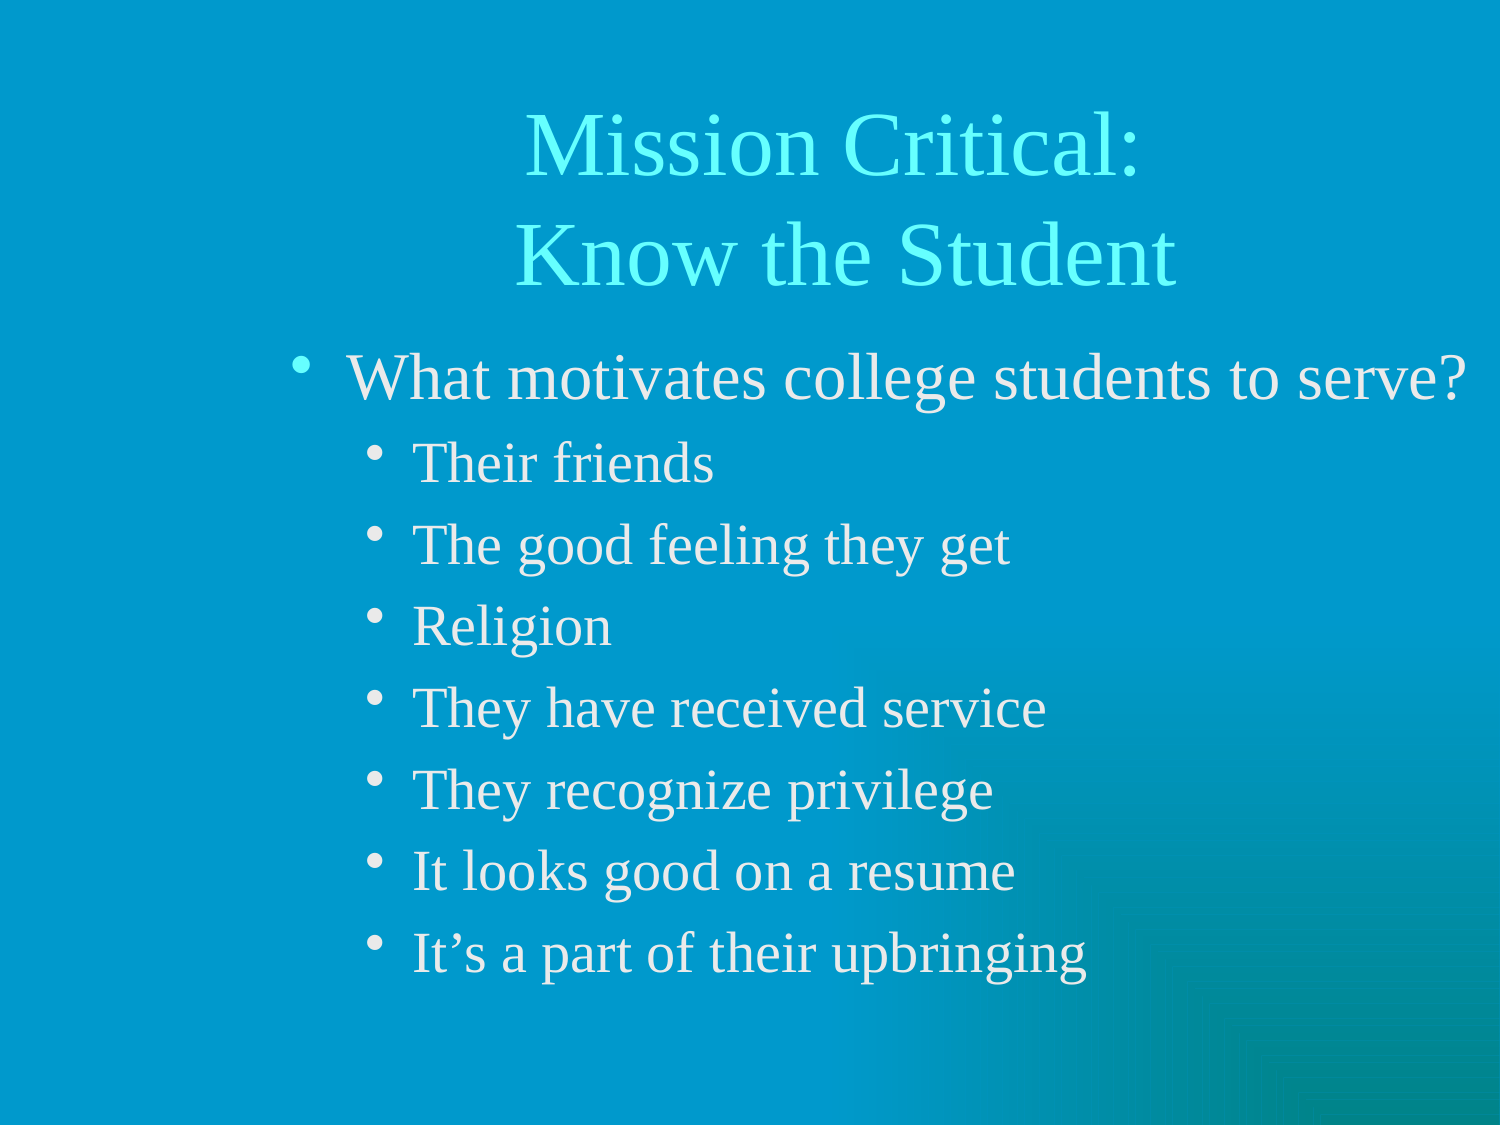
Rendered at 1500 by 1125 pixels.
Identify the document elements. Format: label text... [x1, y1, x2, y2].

title Mission Critical: Know the Student [208, 99, 1484, 288]
list What motivates college students to serve? Their friends The good feeling they get Religion They have received service They recognize privilege It looks good on a resume It’s a part of their upbringing [275, 324, 1495, 1000]
